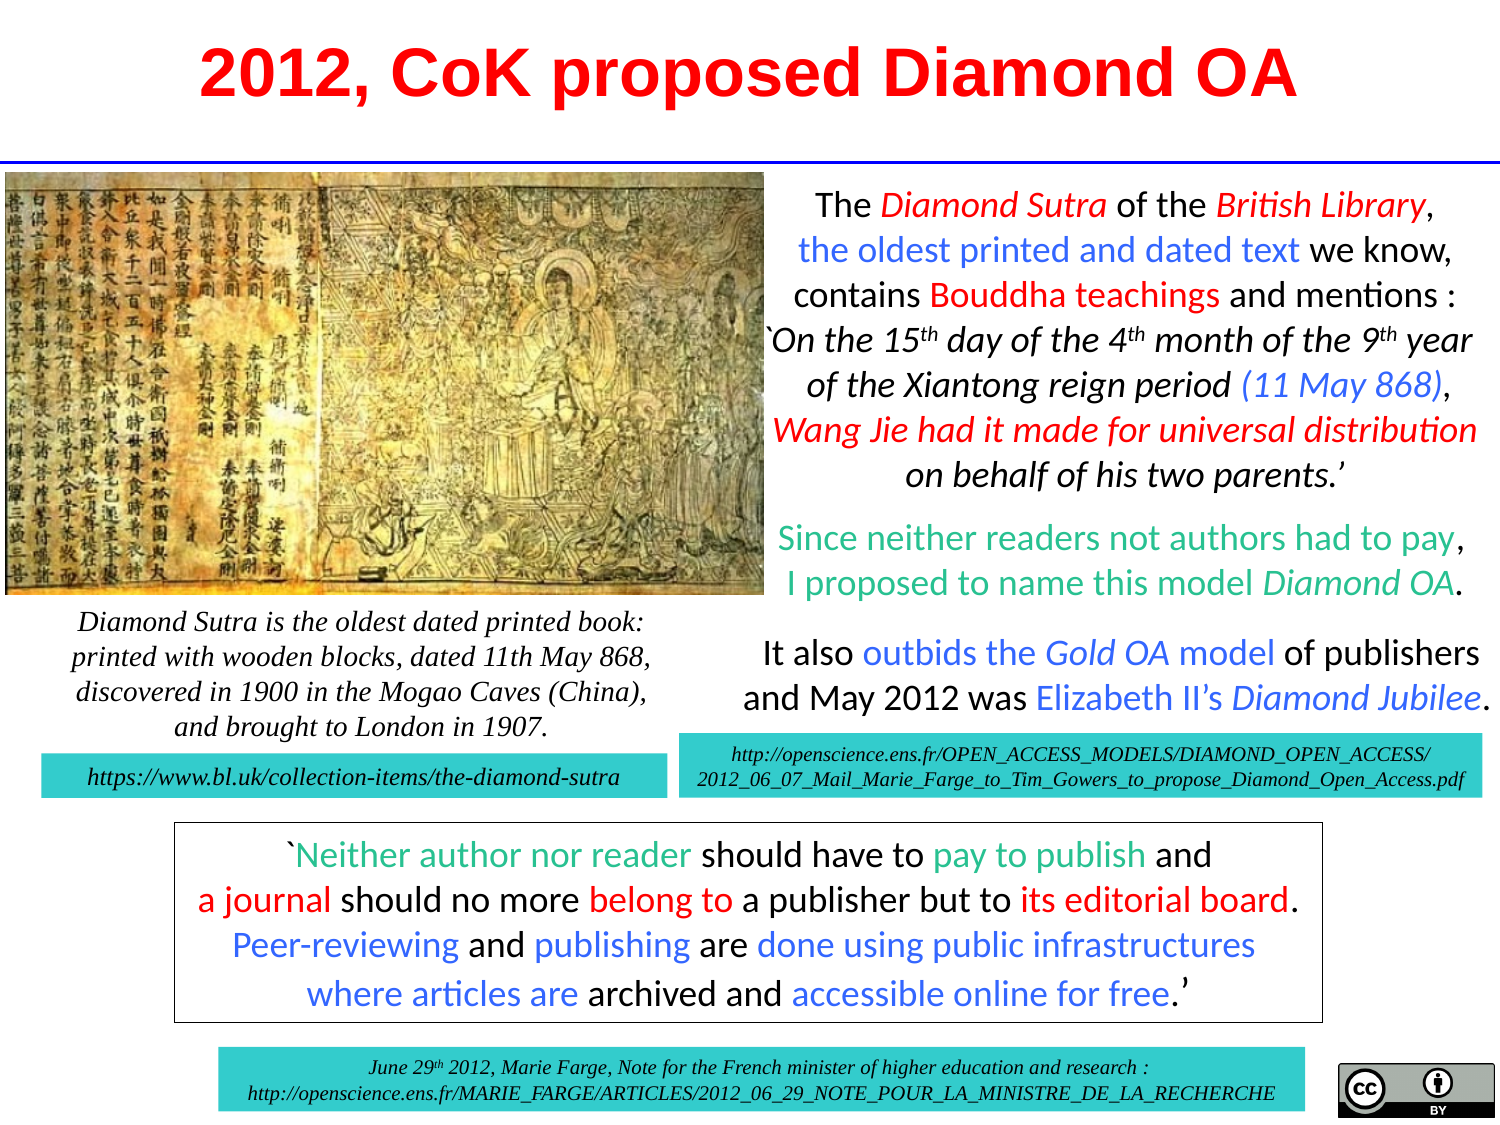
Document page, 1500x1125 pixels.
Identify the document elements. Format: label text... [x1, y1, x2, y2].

picture [1338, 1063, 1495, 1118]
text_box https://www.bl.uk/collection-items/the-diamond-sutra [41, 753, 668, 798]
text_box Diamond Sutra is the oldest dated printed book: printed with wooden blocks, dated 11th May 868, discovered in 1900 in the Mogao Caves (China), and brought to London in 1907. [0, 597, 939, 750]
text_box http://openscience.ens.fr/OPEN_ACCESS_MODELS/DIAMOND_OPEN_ACCESS/2012_06_07_Mail_Marie_Farge_to_Tim_Gowers_to_propose_Diamond_Open_Access.pdf [679, 733, 1483, 798]
text_box 2012, CoK proposed Diamond OA [0, 0, 1500, 162]
text_box `Neither author nor reader should have to pay to publish and a journal should no more belong to a publisher but to its editorial board. Peer-reviewing and publishing are done using public infrastructures where articles are archived and accessible online for free.’ [174, 822, 1323, 1023]
text_box The Diamond Sutra of the British Library, the oldest printed and dated text we know, contains Bouddha teachings and mentions : `On the 15th day of the 4th month of the 9th year of the Xiantong reign period (11 May 868), Wang Jie had it made for universal distribution on behalf of his two parents.’ [765, 172, 1500, 503]
text_box June 29th 2012, Marie Farge, Note for the French minister of higher education and research : http://openscience.ens.fr/MARIE_FARGE/ARTICLES/2012_06_29_NOTE_POUR_LA_MINISTRE_DE_LA_RECHERCHE [218, 1046, 1306, 1112]
picture [5, 172, 764, 596]
text_box Since neither readers not authors had to pay, I proposed to name this model Diamond OA. It also outbids the Gold OA model of publishers and May 2012 was Elizabeth II’s Diamond Jubilee. [728, 505, 1500, 726]
